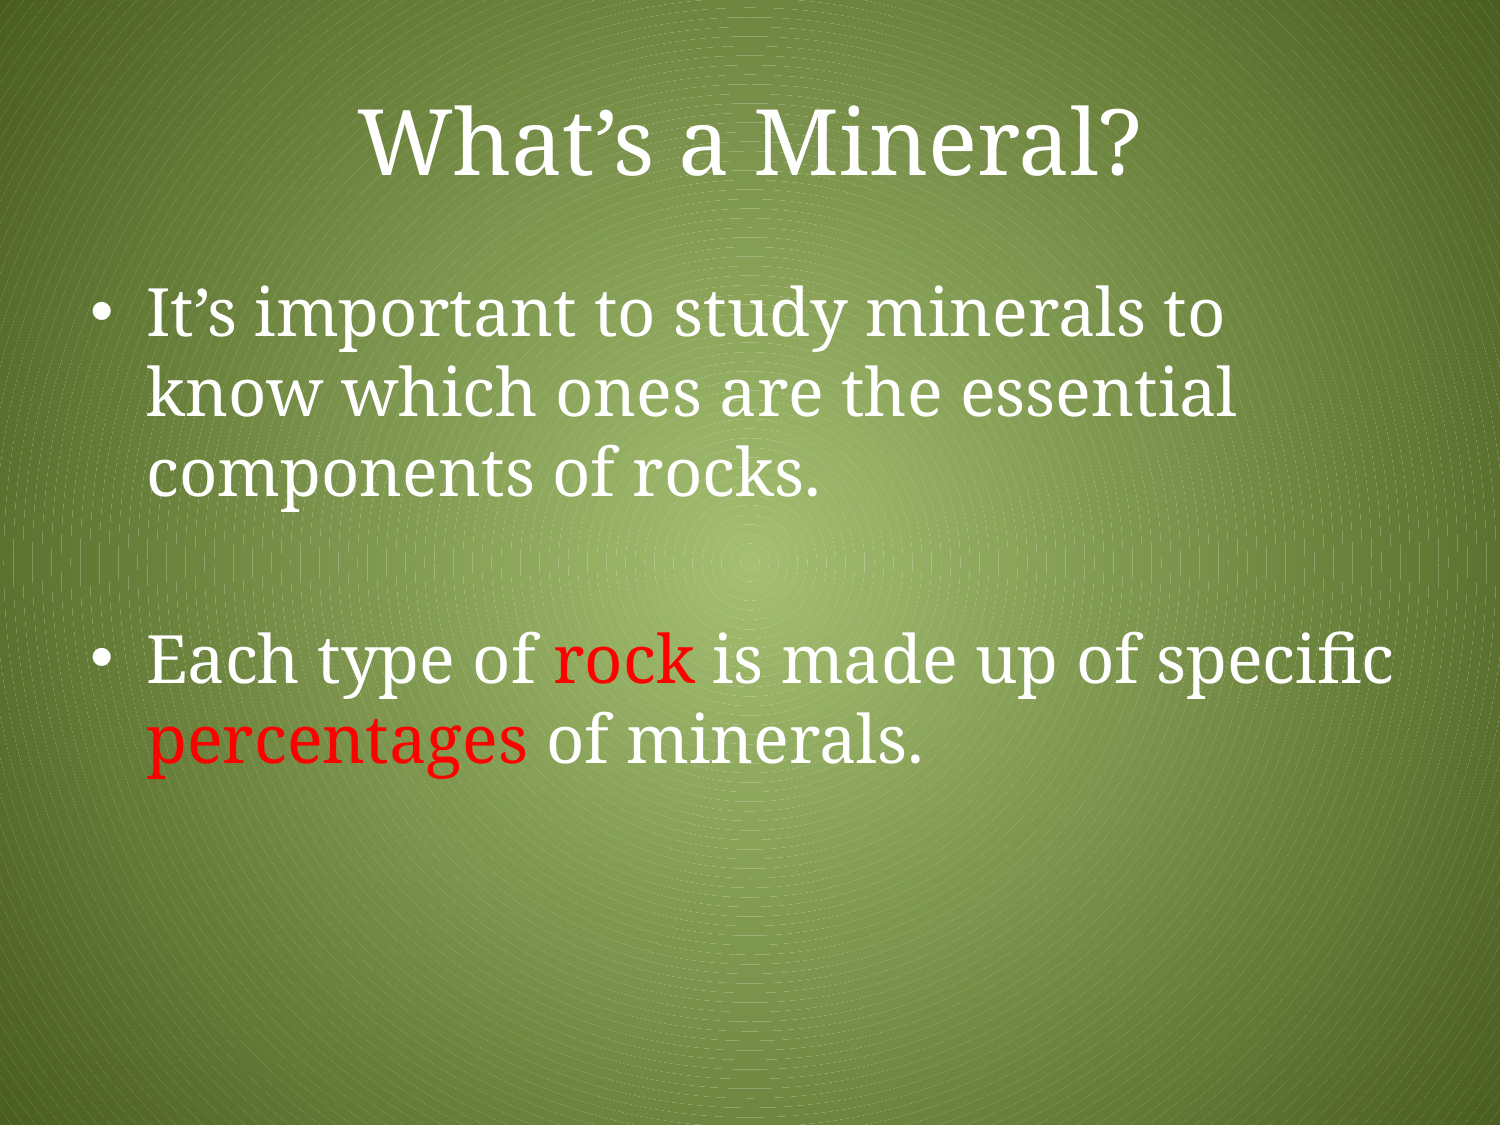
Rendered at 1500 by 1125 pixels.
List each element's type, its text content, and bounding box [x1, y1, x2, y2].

title What’s a Mineral? [75, 45, 1425, 233]
list It’s important to study minerals to know which ones are the essential components of rocks. Each type of rock is made up of specific percentages of minerals. [75, 262, 1425, 1005]
